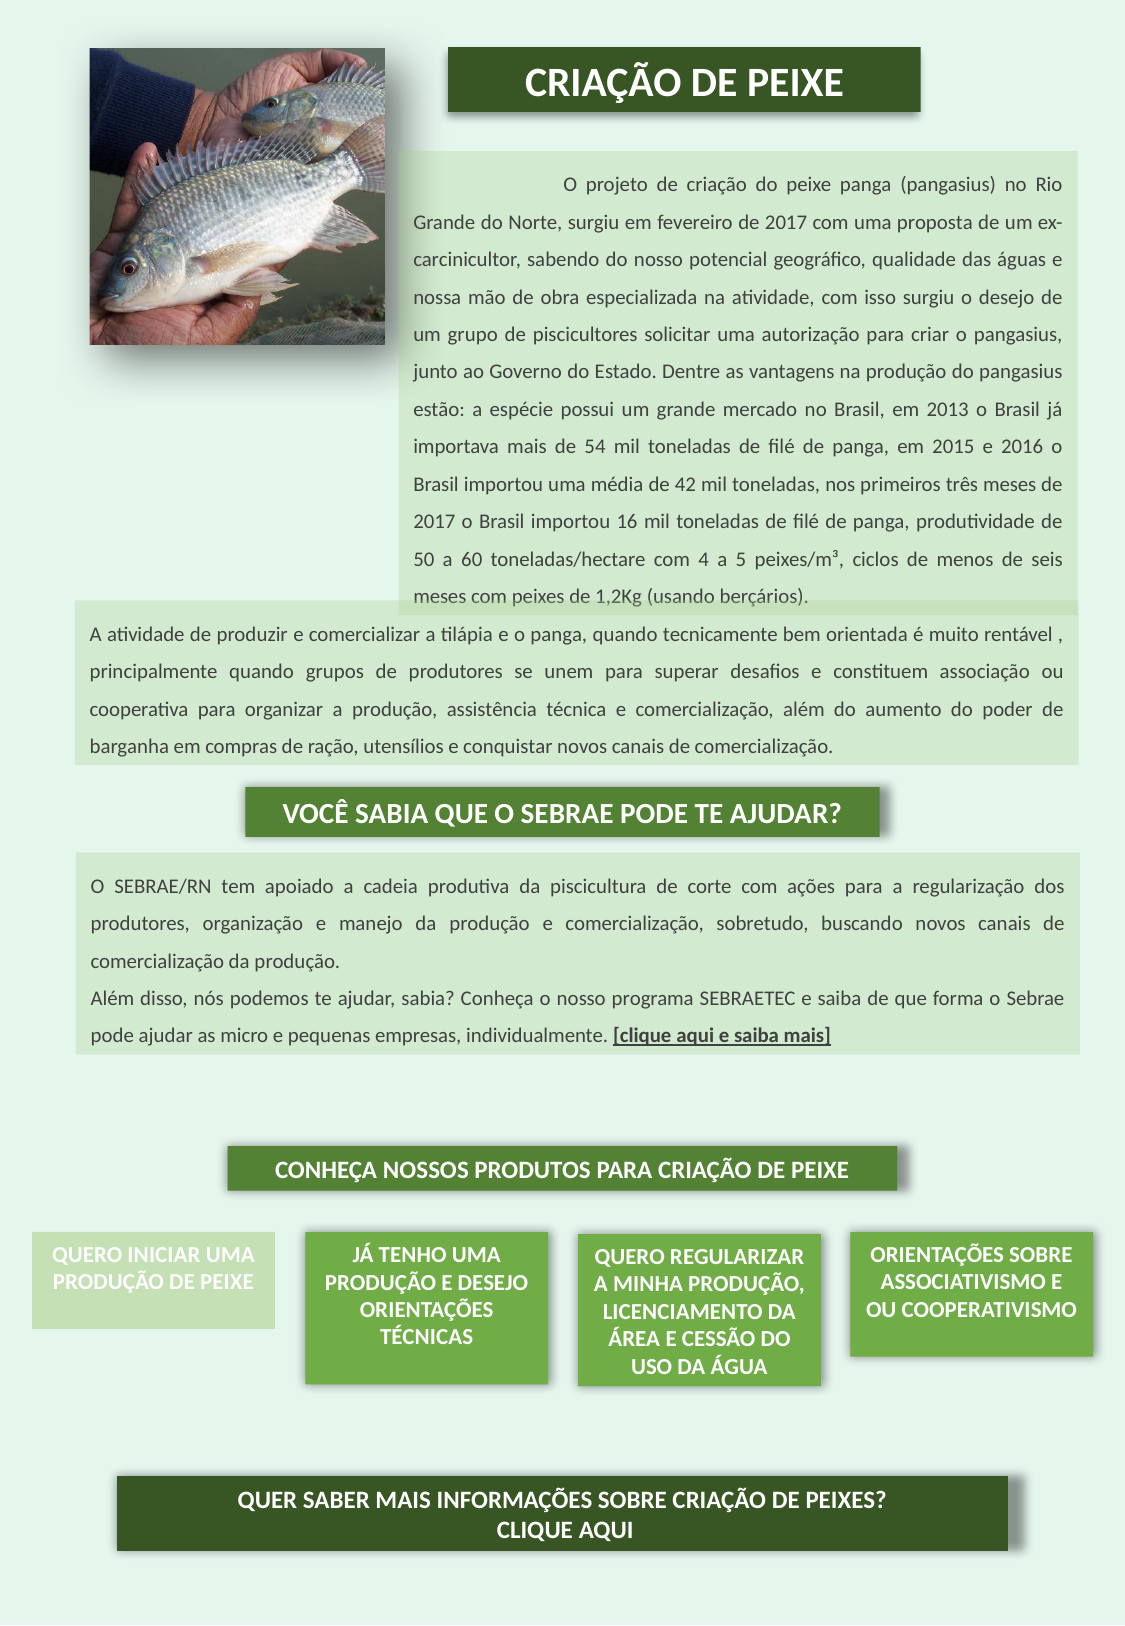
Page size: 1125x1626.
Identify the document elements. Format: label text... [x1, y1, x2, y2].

text_box O projeto de criação do peixe panga (pangasius) no Rio Grande do Norte, surgiu em fevereiro de 2017 com uma proposta de um ex-carcinicultor, sabendo do nosso potencial geográfico, qualidade das águas e nossa mão de obra especializada na atividade, com isso surgiu o desejo de um grupo de piscicultores solicitar uma autorização para criar o pangasius, junto ao Governo do Estado. Dentre as vantagens na produção do pangasius estão: a espécie possui um grande mercado no Brasil, em 2013 o Brasil já importava mais de 54 mil toneladas de filé de panga, em 2015 e 2016 o Brasil importou uma média de 42 mil toneladas, nos primeiros três meses de 2017 o Brasil importou 16 mil toneladas de filé de panga, produtividade de 50 a 60 toneladas/hectare com 4 a 5 peixes/m³, ciclos de menos de seis meses com peixes de 1,2Kg (usando berçários). [398, 151, 1078, 600]
text_box CRIAÇÃO DE PEIXE [448, 47, 921, 112]
picture [89, 48, 385, 345]
text_box A atividade de produzir e comercializar a tilápia e o panga, quando tecnicamente bem orientada é muito rentável , principalmente quando grupos de produtores se unem para superar desafios e constituem associação ou cooperativa para organizar a produção, assistência técnica e comercialização, além do aumento do poder de barganha em compras de ração, utensílios e conquistar novos canais de comercialização. [74, 600, 1079, 765]
text_box QUER SABER MAIS INFORMAÇÕES SOBRE CRIAÇÃO DE PEIXES? CLIQUE AQUI [117, 1476, 1008, 1551]
text_box QUERO INICIAR UMA PRODUÇÃO DE PEIXE [32, 1231, 275, 1329]
text_box VOCÊ SABIA QUE O SEBRAE PODE TE AJUDAR? [245, 787, 880, 837]
text_box CONHEÇA NOSSOS PRODUTOS PARA CRIAÇÃO DE PEIXE [227, 1146, 898, 1191]
text_box O SEBRAE/RN tem apoiado a cadeia produtiva da piscicultura de corte com ações para a regularização dos produtores, organização e manejo da produção e comercialização, sobretudo, buscando novos canais de comercialização da produção. Além disso, nós podemos te ajudar, sabia? Conheça o nosso programa SEBRAETEC e saiba de que forma o Sebrae pode ajudar as micro e pequenas empresas, individualmente. [clique aqui e saiba mais] [75, 852, 1080, 1055]
text_box ORIENTAÇÕES SOBRE ASSOCIATIVISMO E OU COOPERATIVISMO [850, 1232, 1094, 1357]
text_box QUERO REGULARIZAR A MINHA PRODUÇÃO, LICENCIAMENTO DA ÁREA E CESSÃO DO USO DA ÁGUA [578, 1234, 821, 1387]
text_box JÁ TENHO UMA PRODUÇÃO E DESEJO ORIENTAÇÕES TÉCNICAS [305, 1232, 549, 1385]
